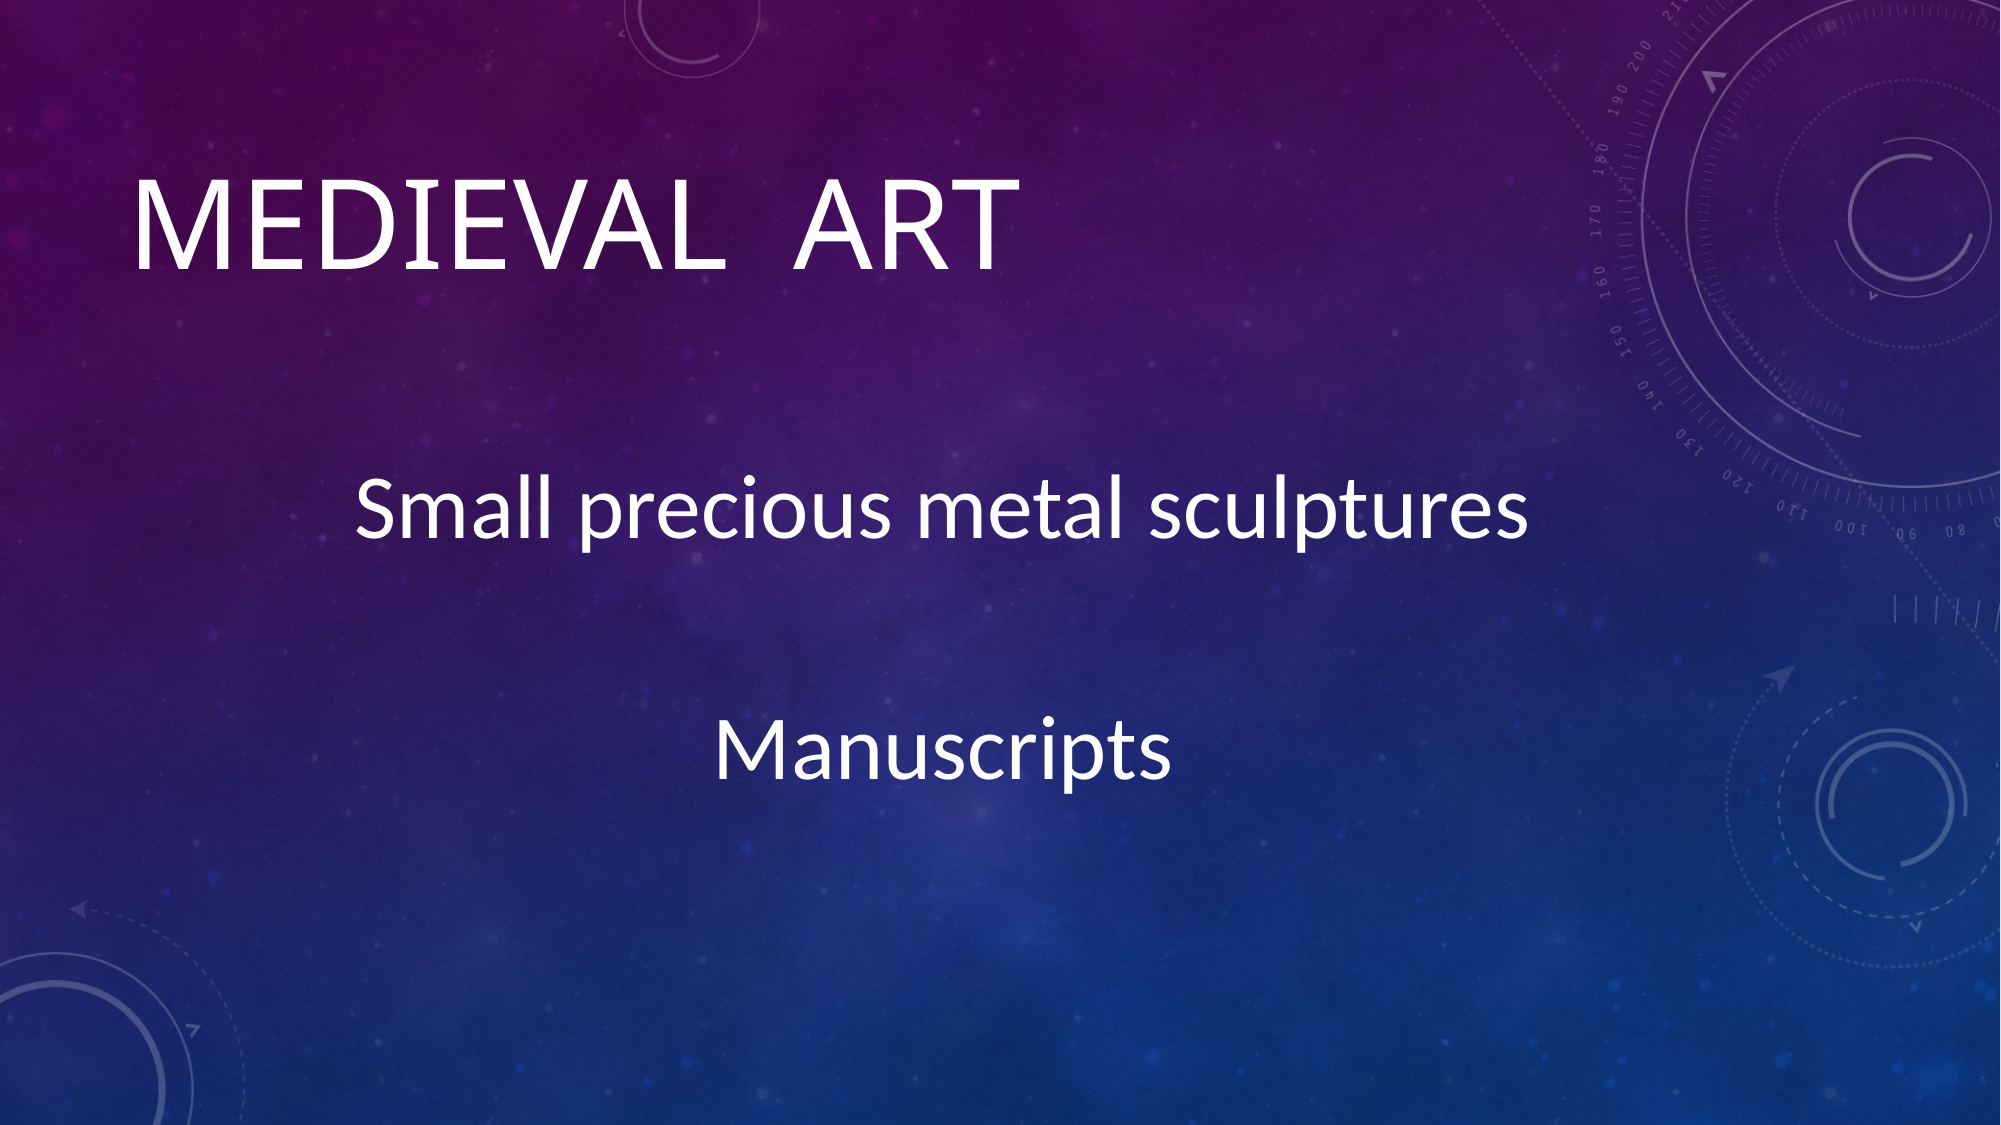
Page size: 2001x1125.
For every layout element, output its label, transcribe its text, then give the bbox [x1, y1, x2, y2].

picture [0, 0, 2001, 1125]
list Small precious metal sculptures Manuscripts [112, 323, 1775, 922]
title Medieval ART [112, 99, 1775, 323]
